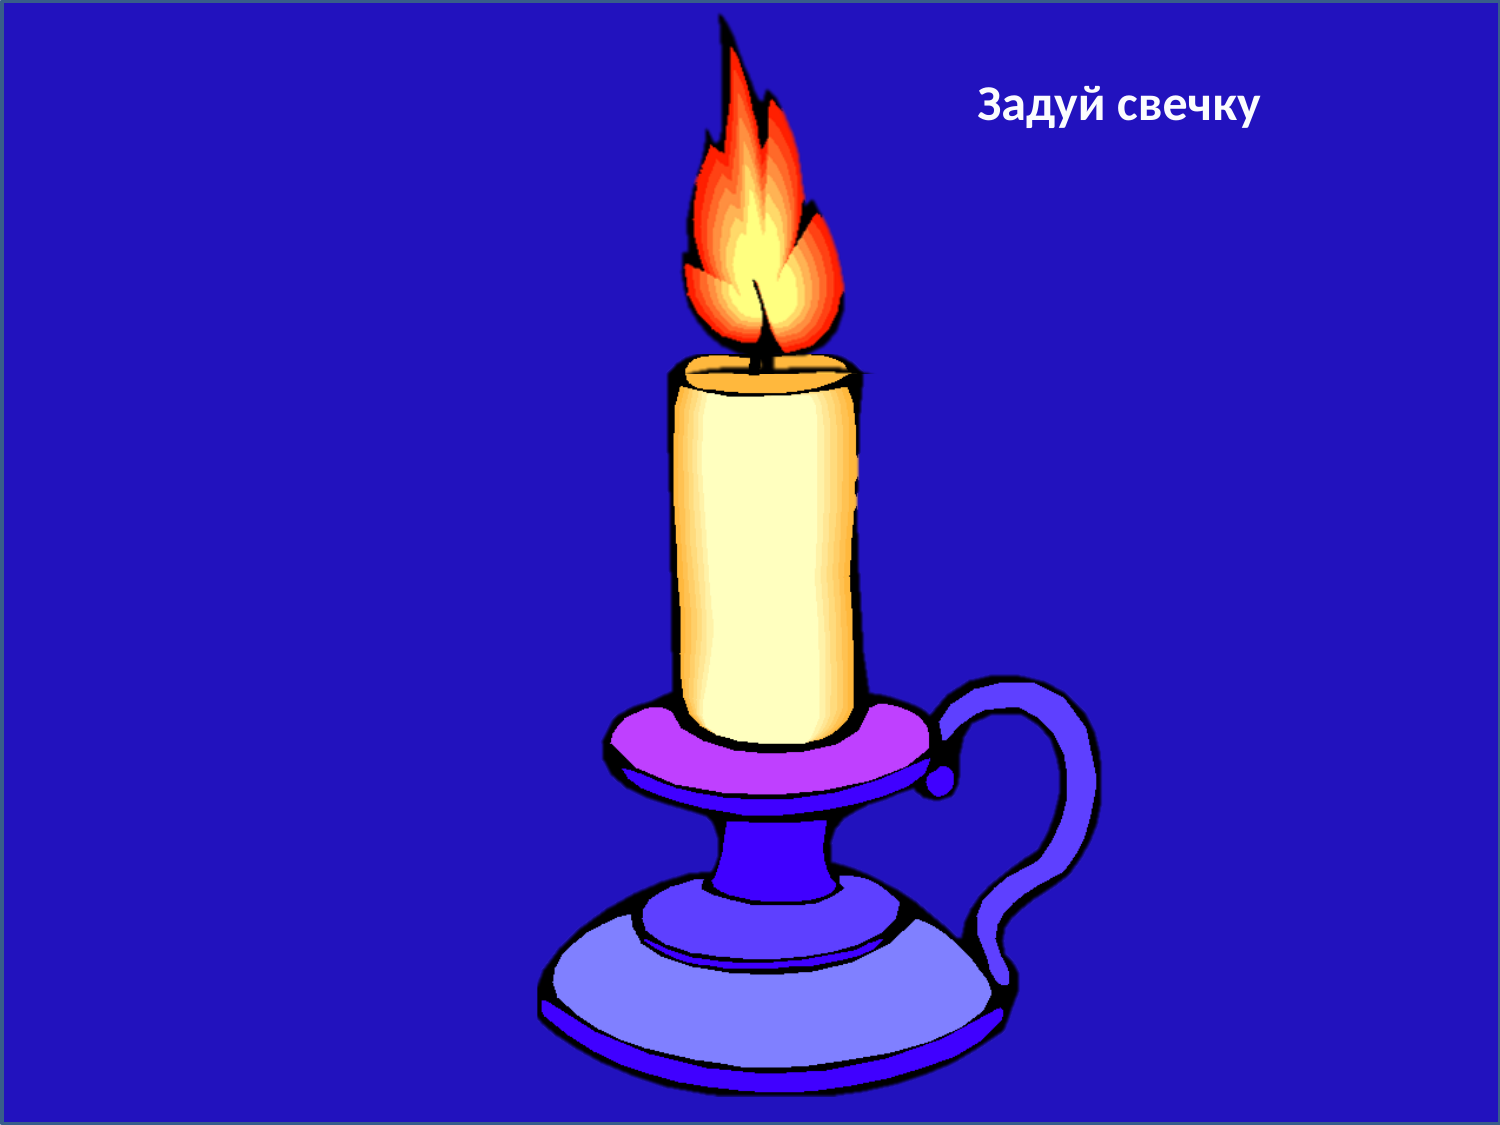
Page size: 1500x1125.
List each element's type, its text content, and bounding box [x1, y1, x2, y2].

text_box Задуй свечку [1215, 62, 1376, 138]
picture [0, 0, 1500, 1125]
